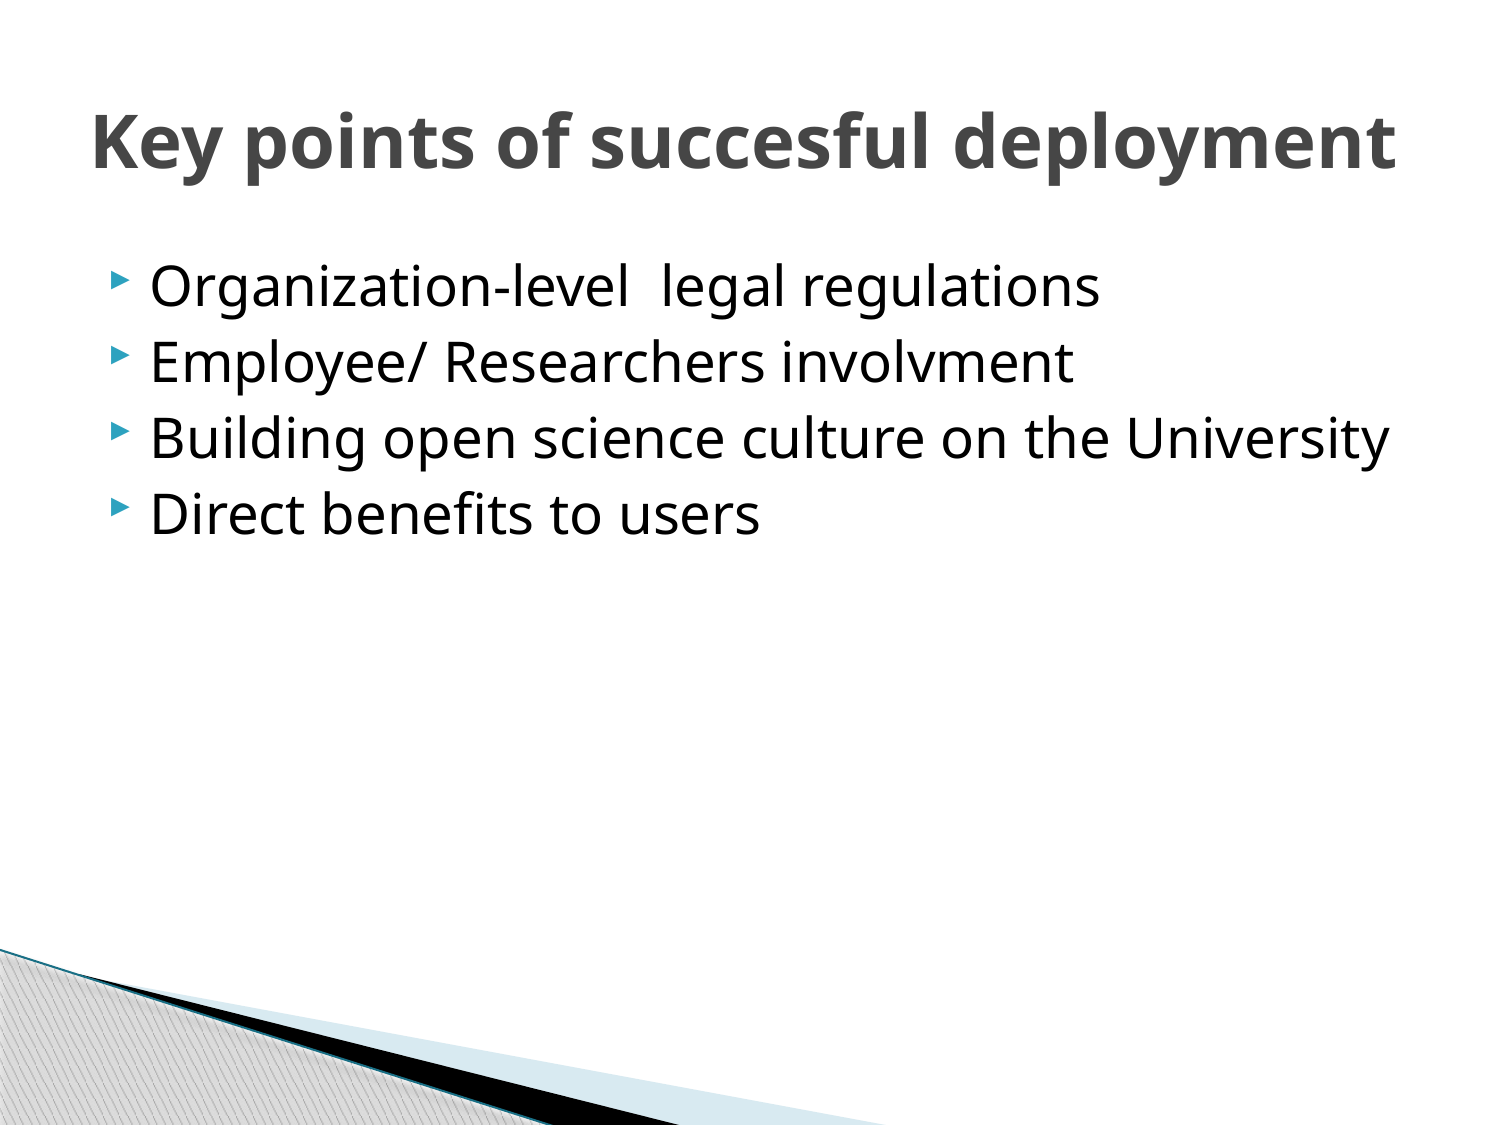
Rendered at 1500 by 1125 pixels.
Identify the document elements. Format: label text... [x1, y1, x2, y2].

list Organization-level legal regulations Employee/ Researchers involvment Building open science culture on the University Direct benefits to users [75, 242, 1425, 986]
title Key points of succesful deployment [75, 45, 1425, 233]
